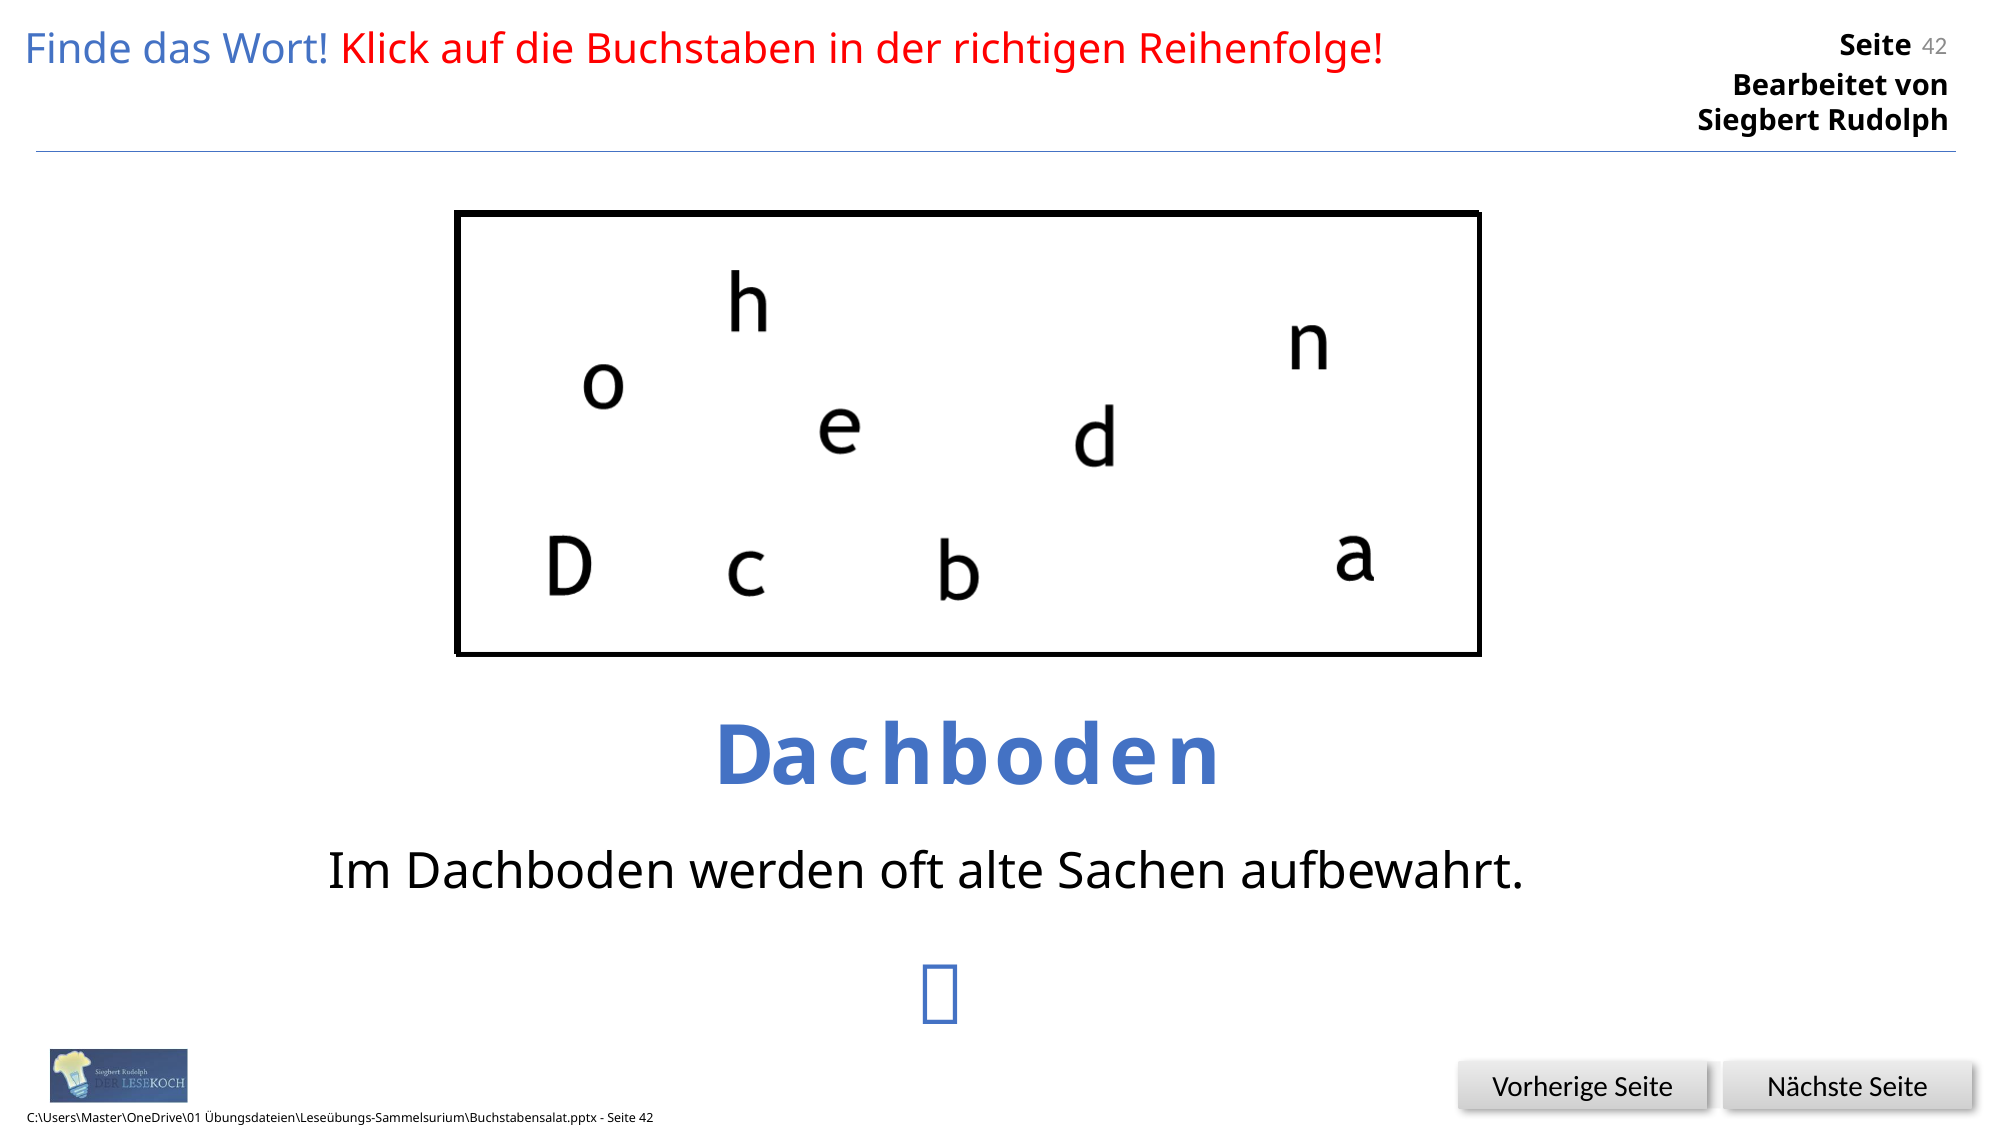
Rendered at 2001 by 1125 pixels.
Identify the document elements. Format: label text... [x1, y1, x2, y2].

slide_number 42 [1612, 14, 1963, 75]
text_box a [760, 693, 812, 809]
text_box D [698, 693, 760, 809]
text_box C:\Users\Master\OneDrive\01 Übungsdateien\Leseübungs-Sammelsurium\Buchstabensalat.pptx - Seite 42 [12, 1102, 669, 1125]
text_box n [1151, 693, 1213, 809]
text_box d [1036, 693, 1099, 809]
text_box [1723, 1061, 1972, 1109]
text_box o [979, 693, 1036, 809]
text_box Finde das Wort! Klick auf die Buchstaben in der richtigen Reihenfolge! [9, 14, 1400, 80]
text_box  [900, 933, 963, 1049]
picture [48, 1048, 188, 1103]
text_box b [928, 693, 979, 809]
picture [456, 212, 1482, 669]
text_box h [865, 693, 928, 809]
text_box c [812, 693, 865, 809]
text_box e [1099, 693, 1151, 809]
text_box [1458, 1061, 1721, 1109]
text_box Seite Bearbeitet von Siegbert Rudolph [1682, 18, 1965, 144]
text_box Im Dachboden werden oft alte Sachen aufbewahrt. [314, 830, 1541, 906]
